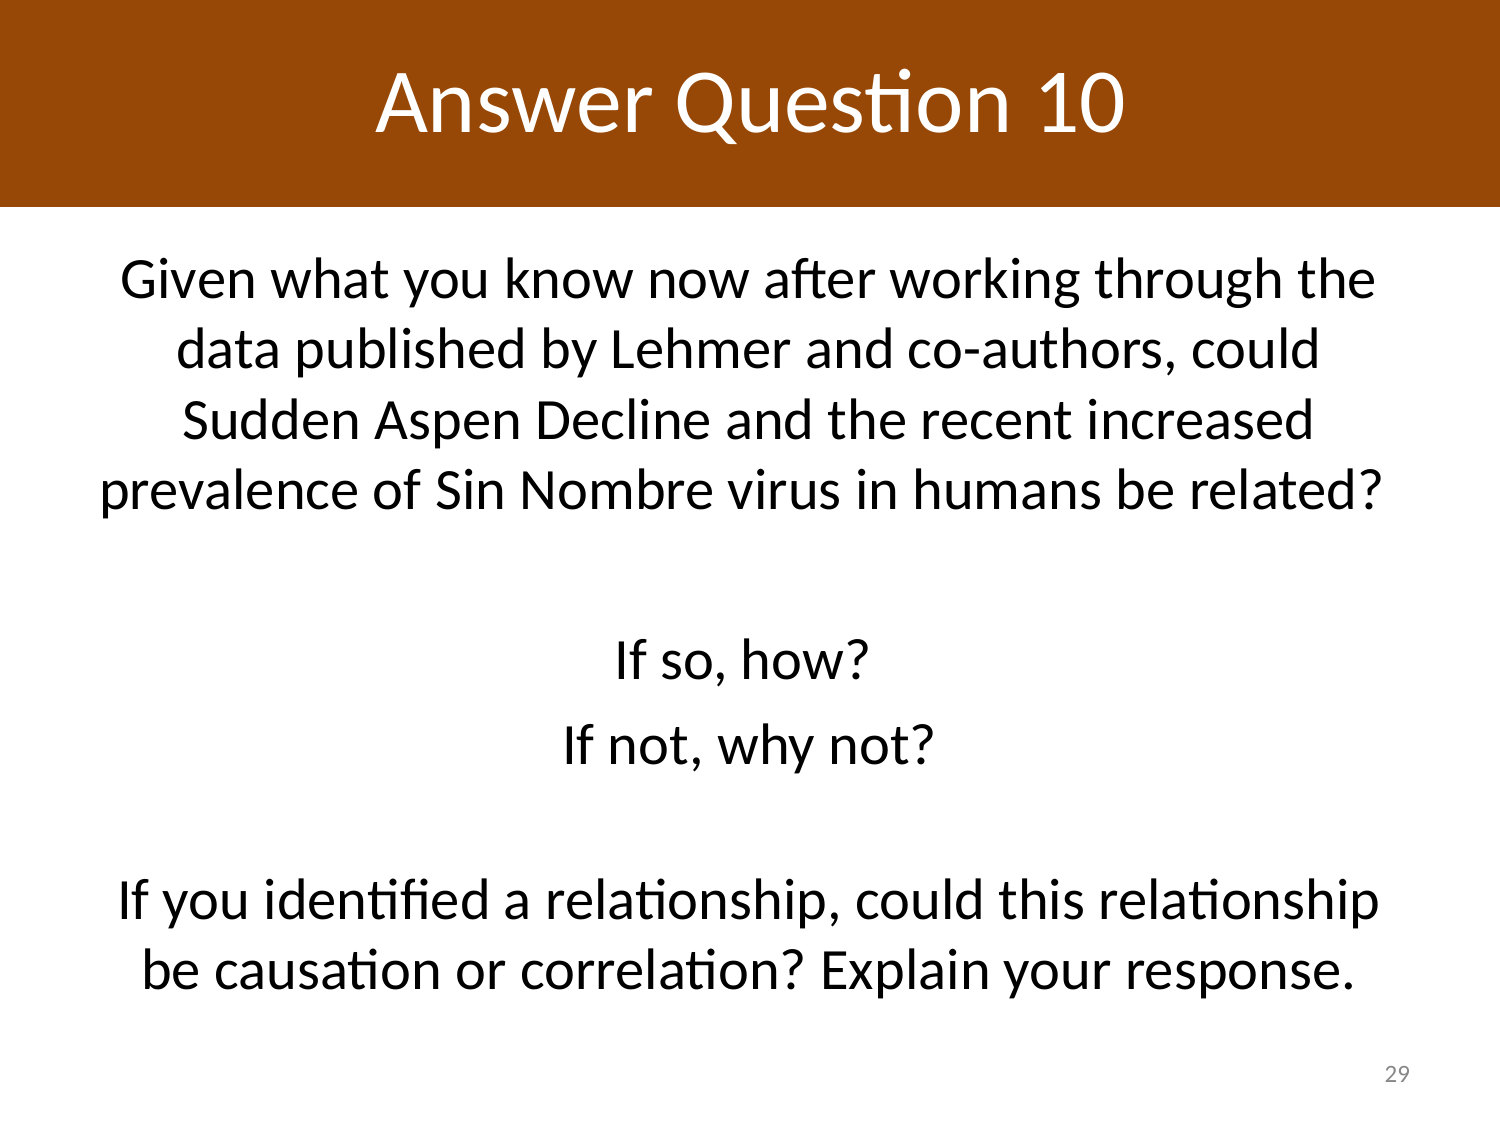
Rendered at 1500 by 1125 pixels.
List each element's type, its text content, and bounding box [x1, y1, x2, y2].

list Given what you know now after working through the data published by Lehmer and co-authors, could Sudden Aspen Decline and the recent increased prevalence of Sin Nombre virus in humans be related? If so, how? If not, why not? If you identified a relationship, could this relationship be causation or correlation? Explain your response. [75, 232, 1425, 1065]
text_box [0, 0, 1500, 207]
text_box Answer Question 10 [46, 2, 1456, 190]
slide_number 29 [1074, 1042, 1425, 1103]
